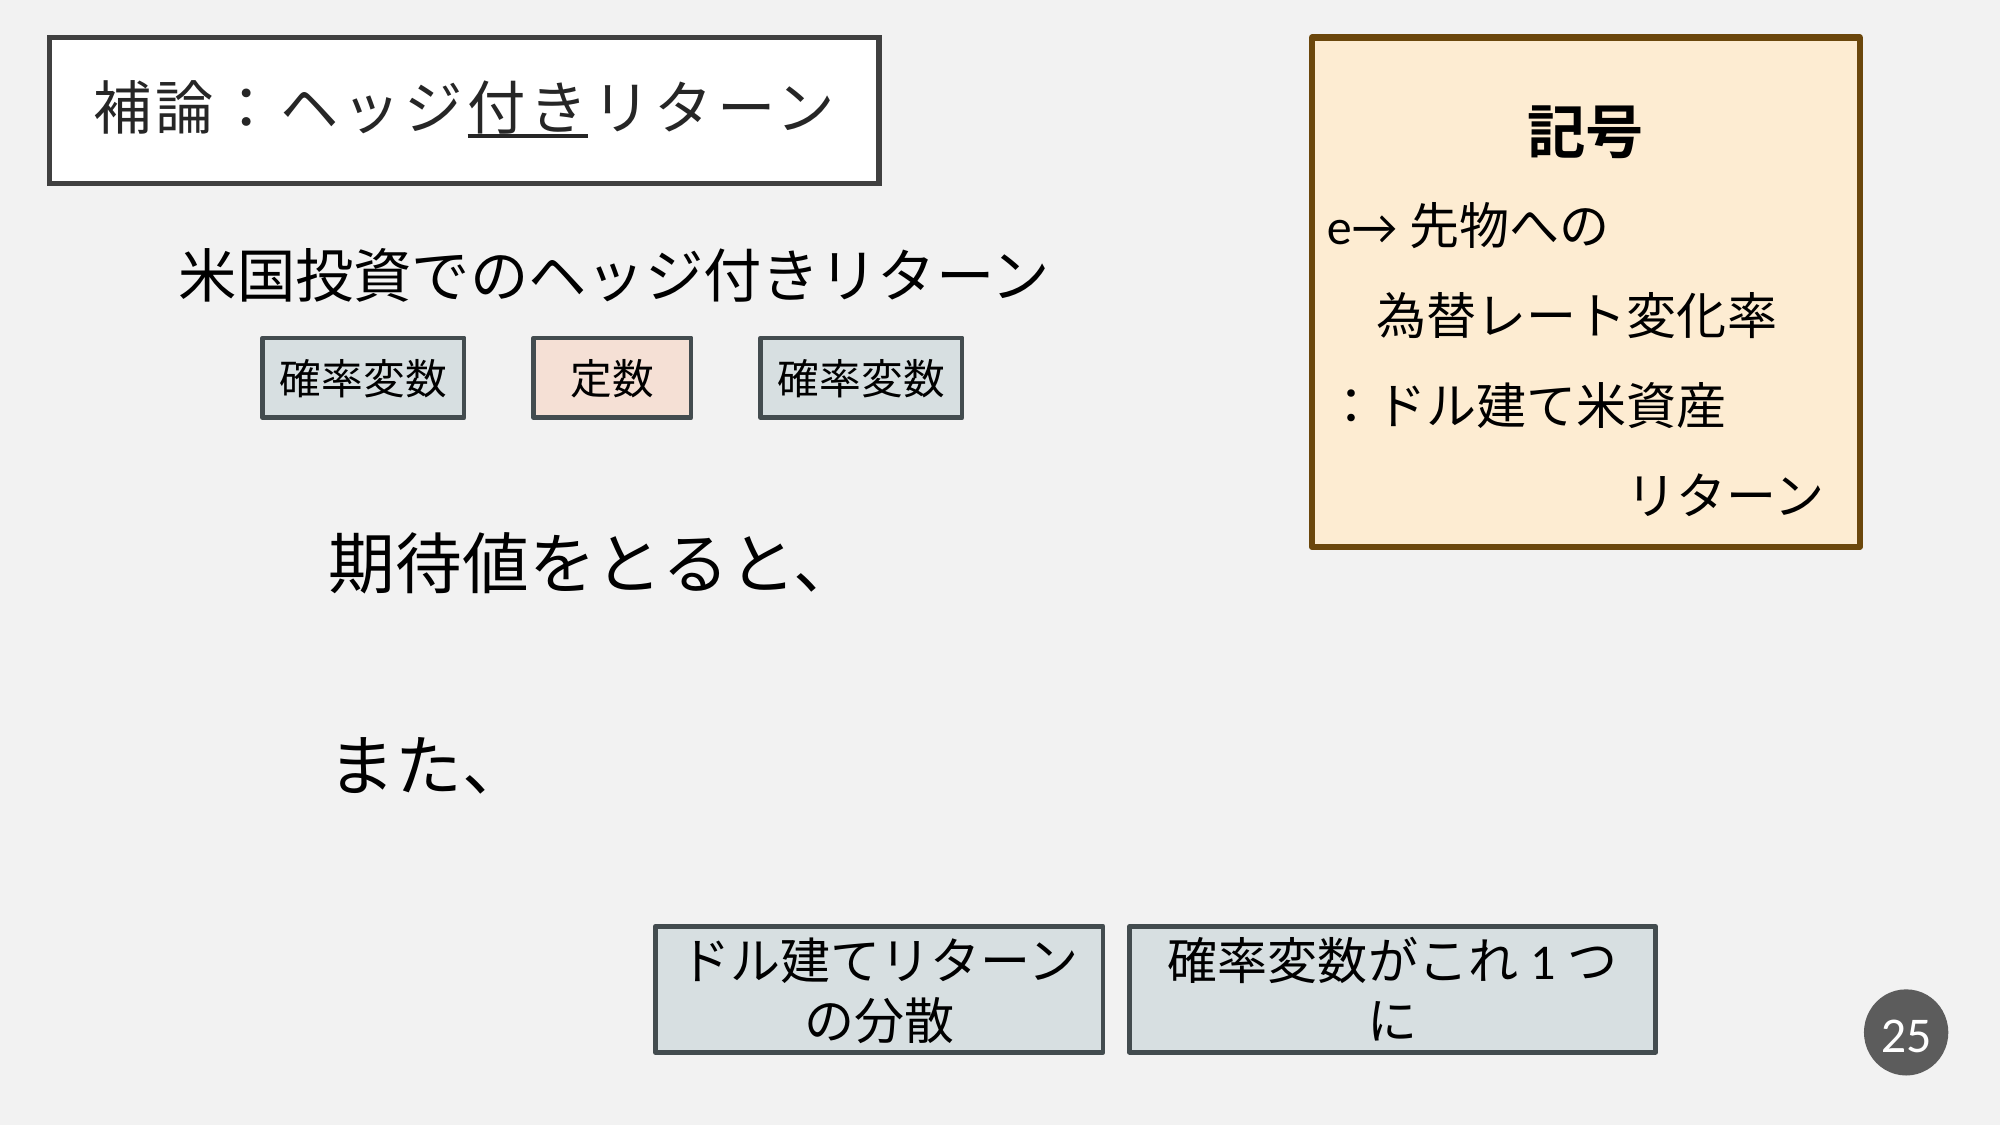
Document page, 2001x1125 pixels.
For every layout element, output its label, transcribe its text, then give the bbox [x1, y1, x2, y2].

text_box 確率変数がこれ1つに [1129, 925, 1657, 1053]
text_box 確率変数 [760, 337, 963, 419]
title 補論：ヘッジ付きリターン [47, 35, 882, 186]
text_box ドル建てリターン の分散 [654, 925, 1104, 1053]
text_box 確率変数 [262, 337, 465, 419]
slide_number 24 [1863, 989, 1949, 1076]
text_box 定数 [533, 337, 692, 419]
